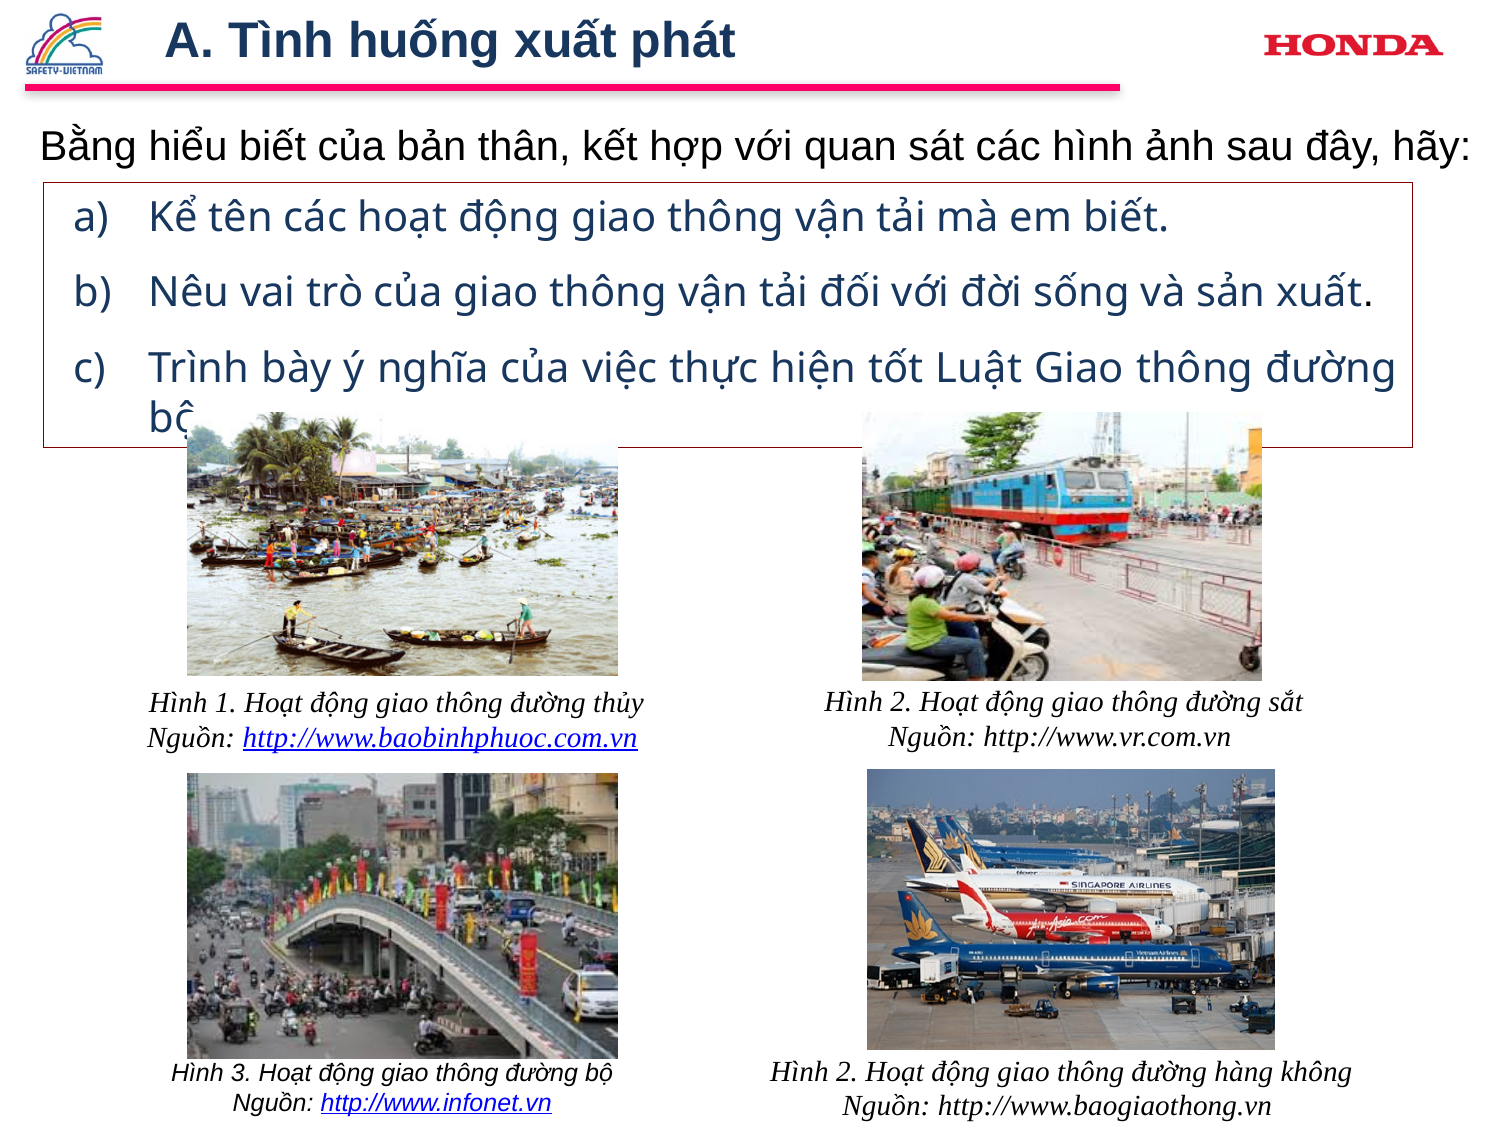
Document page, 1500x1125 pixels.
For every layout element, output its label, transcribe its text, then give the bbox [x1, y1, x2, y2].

text_box Hình 3. Hoạt động giao thông đường bộ Nguồn: http://www.infonet.vn [110, 1049, 675, 1124]
text_box A. Tình huống xuất phát [149, 0, 1038, 75]
slide_number [1280, 1042, 1425, 1103]
text_box Bằng hiểu biết của bản thân, kết hợp với quan sát các hình ảnh sau đây, hãy: [24, 111, 1500, 176]
text_box Hình 1. Hoạt động giao thông đường thủy Nguồn: http://www.baobinhphuoc.com.vn [117, 675, 668, 761]
picture [867, 768, 1276, 1051]
picture [24, 12, 104, 75]
text_box Hình 2. Hoạt động giao thông đường hàng không Nguồn: http://www.baogiaothong.vn [715, 1044, 1400, 1125]
picture [187, 773, 618, 1059]
text_box Hình 2. Hoạt động giao thông đường sắt Nguồn: http://www.vr.com.vn [784, 674, 1335, 760]
picture [1244, 14, 1463, 75]
picture [861, 412, 1262, 682]
text_box Kể tên các hoạt động giao thông vận tải mà em biết. Nêu vai trò của giao thông vận tải đối với đời sống và sản xuất. Trình bày ý nghĩa của việc thực hiện tốt Luật Giao thông đường bộ [43, 182, 1413, 448]
picture [187, 412, 618, 676]
